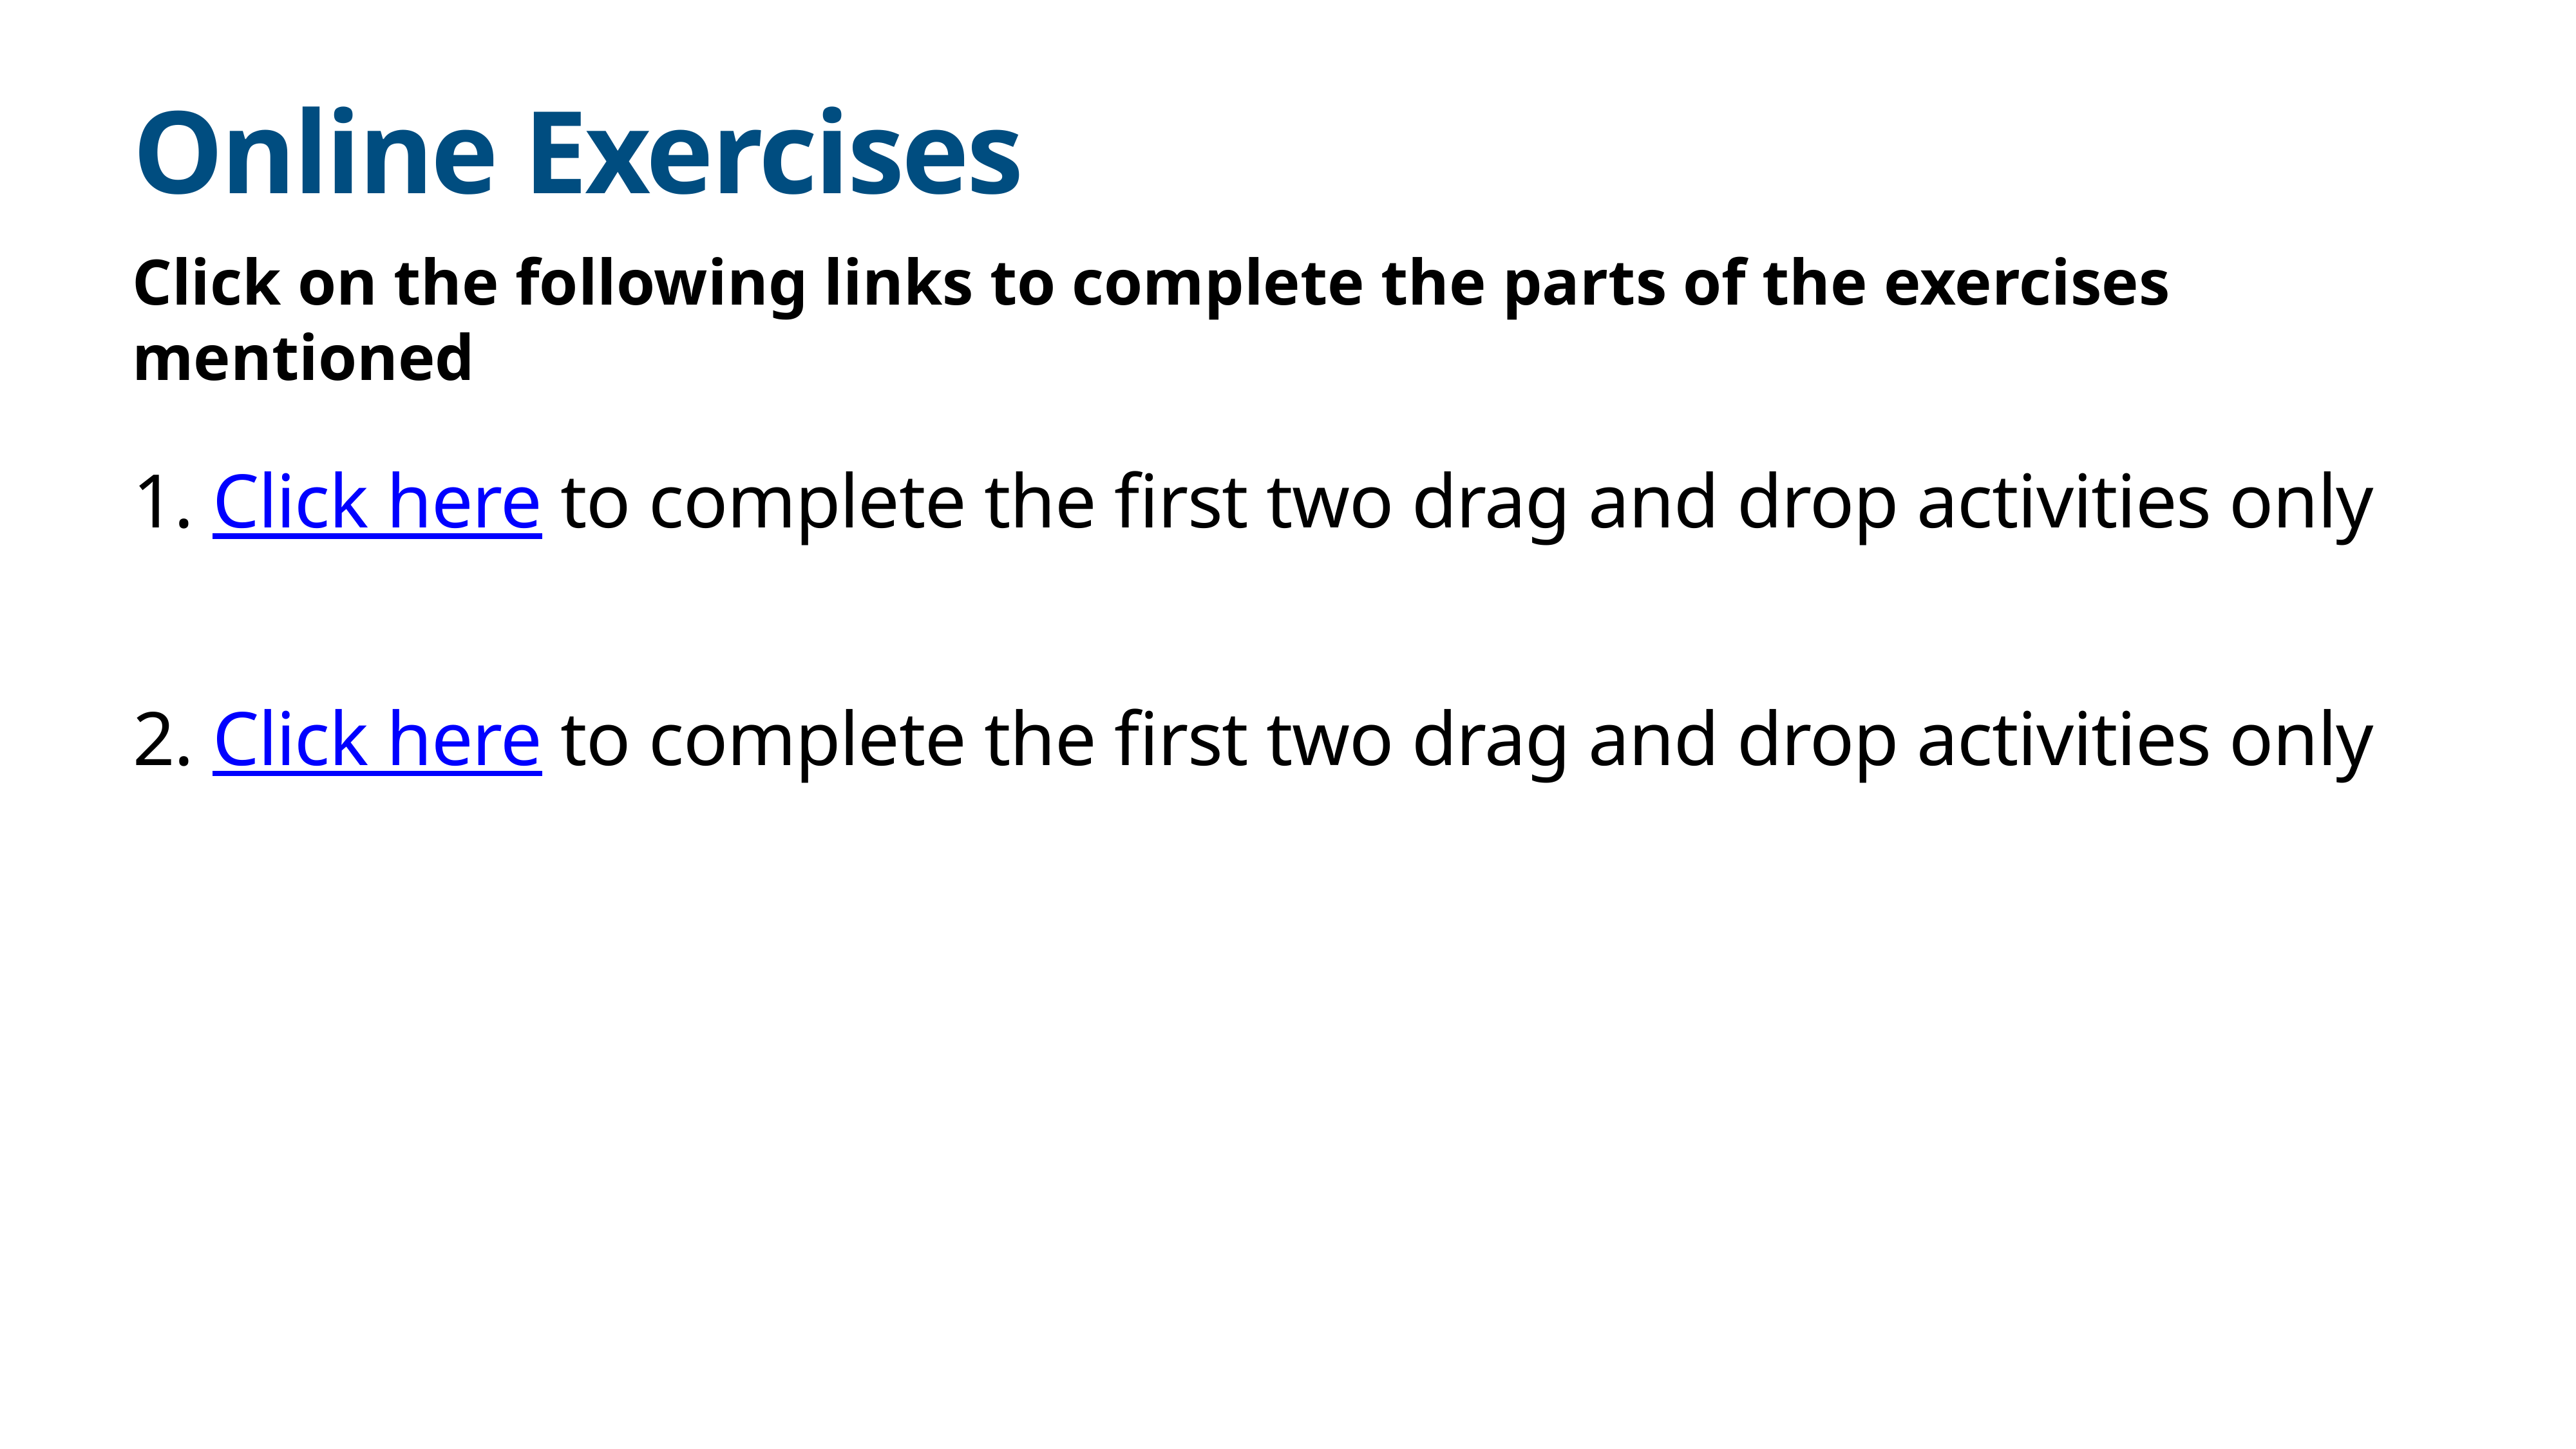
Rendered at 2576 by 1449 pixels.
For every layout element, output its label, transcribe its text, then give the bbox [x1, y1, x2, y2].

list 1. Click here to complete the first two drag and drop activities only 2. Click here to complete the first two drag and drop activities only [127, 448, 2449, 1321]
title Online Exercises [127, 100, 2449, 237]
list Click on the following links to complete the parts of the exercises mentioned [127, 237, 2449, 337]
